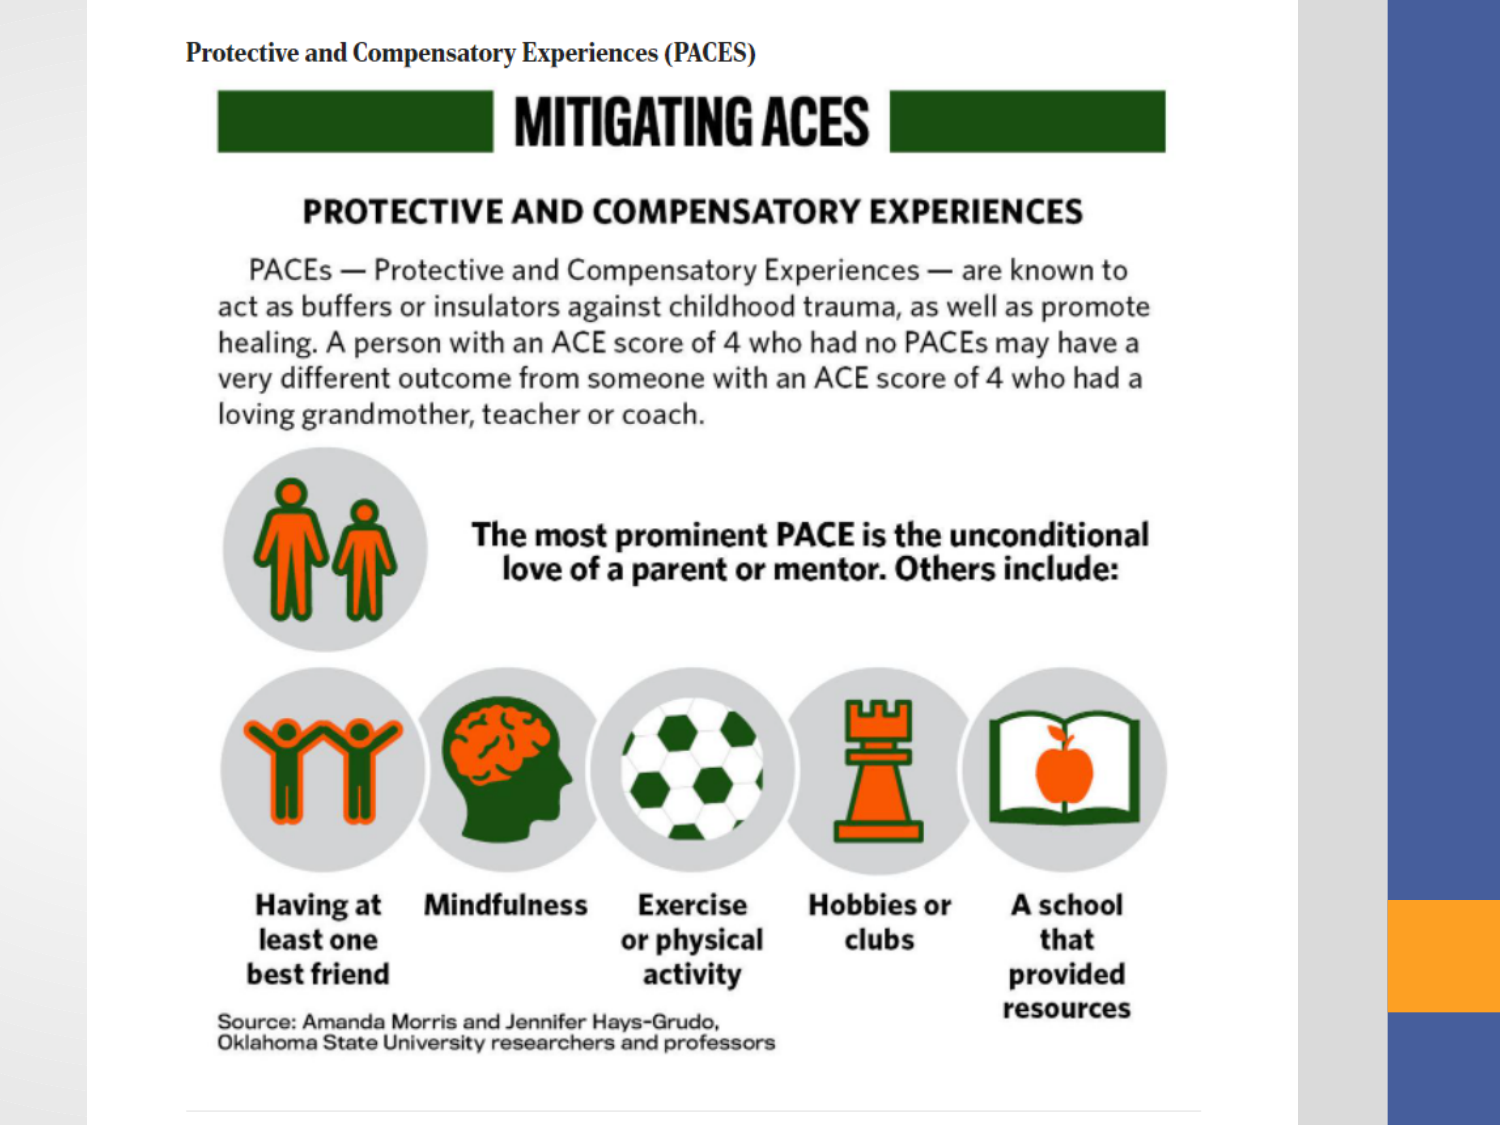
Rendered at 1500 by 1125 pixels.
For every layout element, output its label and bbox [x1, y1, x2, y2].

picture [86, 0, 1298, 1125]
